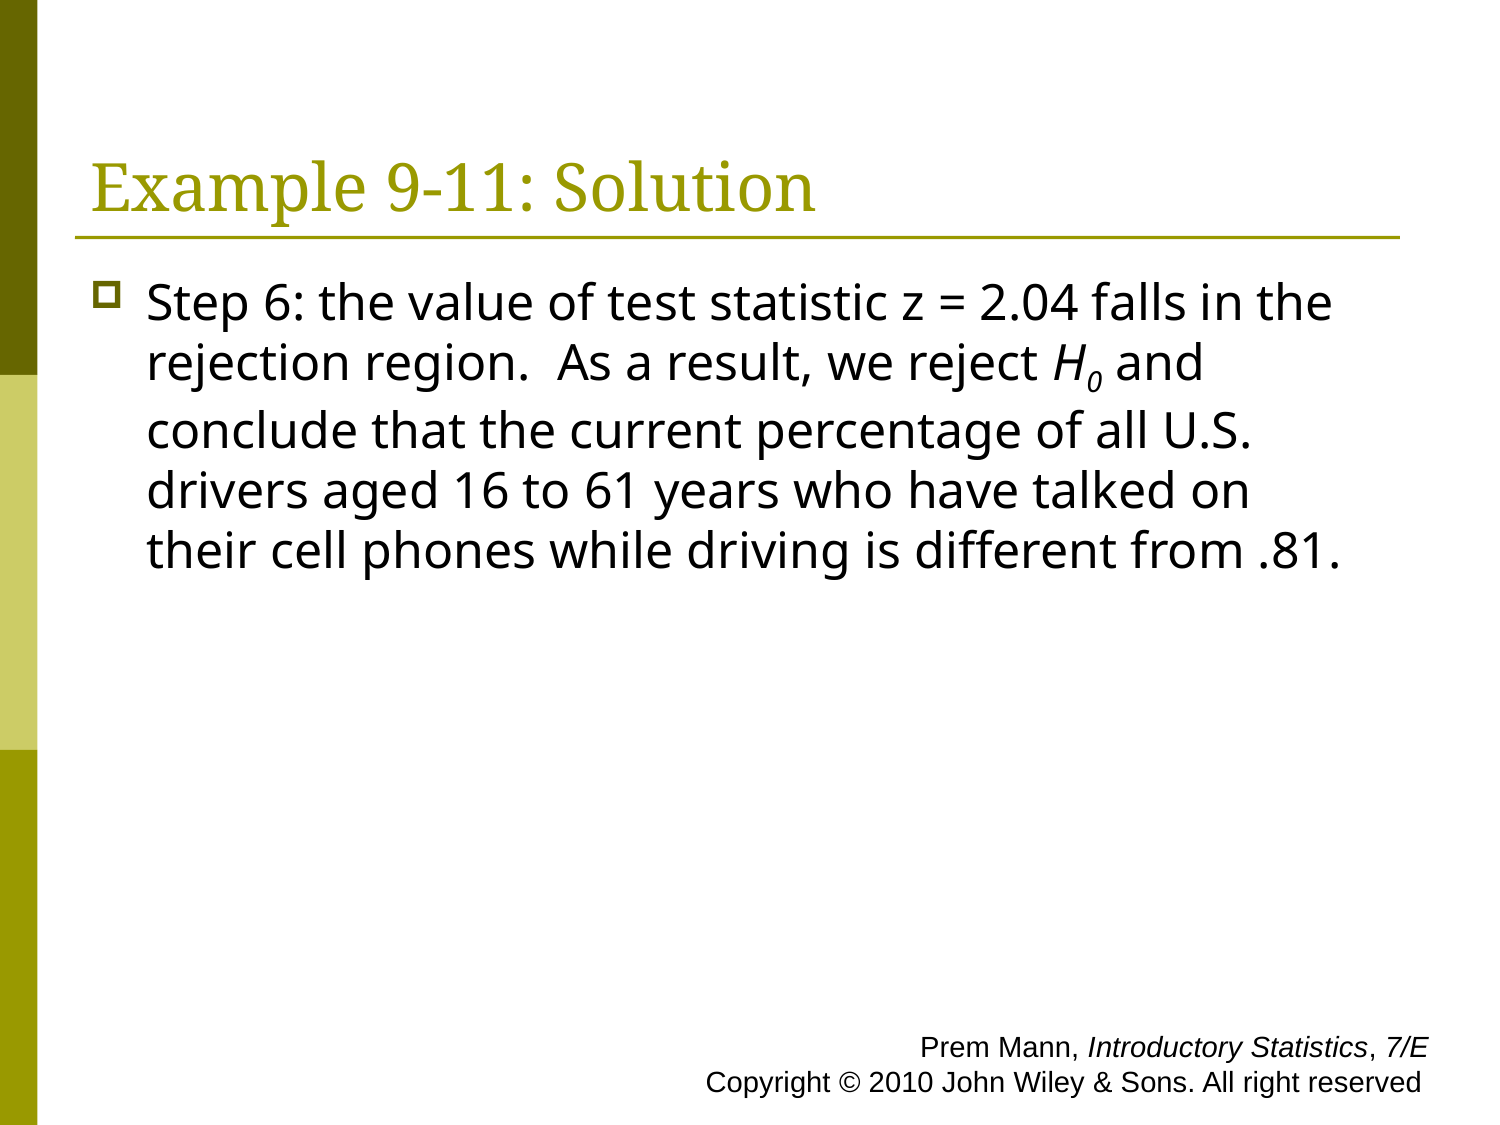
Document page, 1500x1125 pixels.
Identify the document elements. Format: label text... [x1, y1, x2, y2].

text_box Prem Mann, Introductory Statistics, 7/E Copyright © 2010 John Wiley & Sons. All right reserved [690, 1021, 1447, 1106]
title Example 9-11: Solution [75, 45, 1425, 233]
list Step 6: the value of test statistic z = 2.04 falls in the rejection region. As a result, we reject H0 and conclude that the current percentage of all U.S. drivers aged 16 to 61 years who have talked on their cell phones while driving is different from .81. [75, 262, 1375, 1006]
